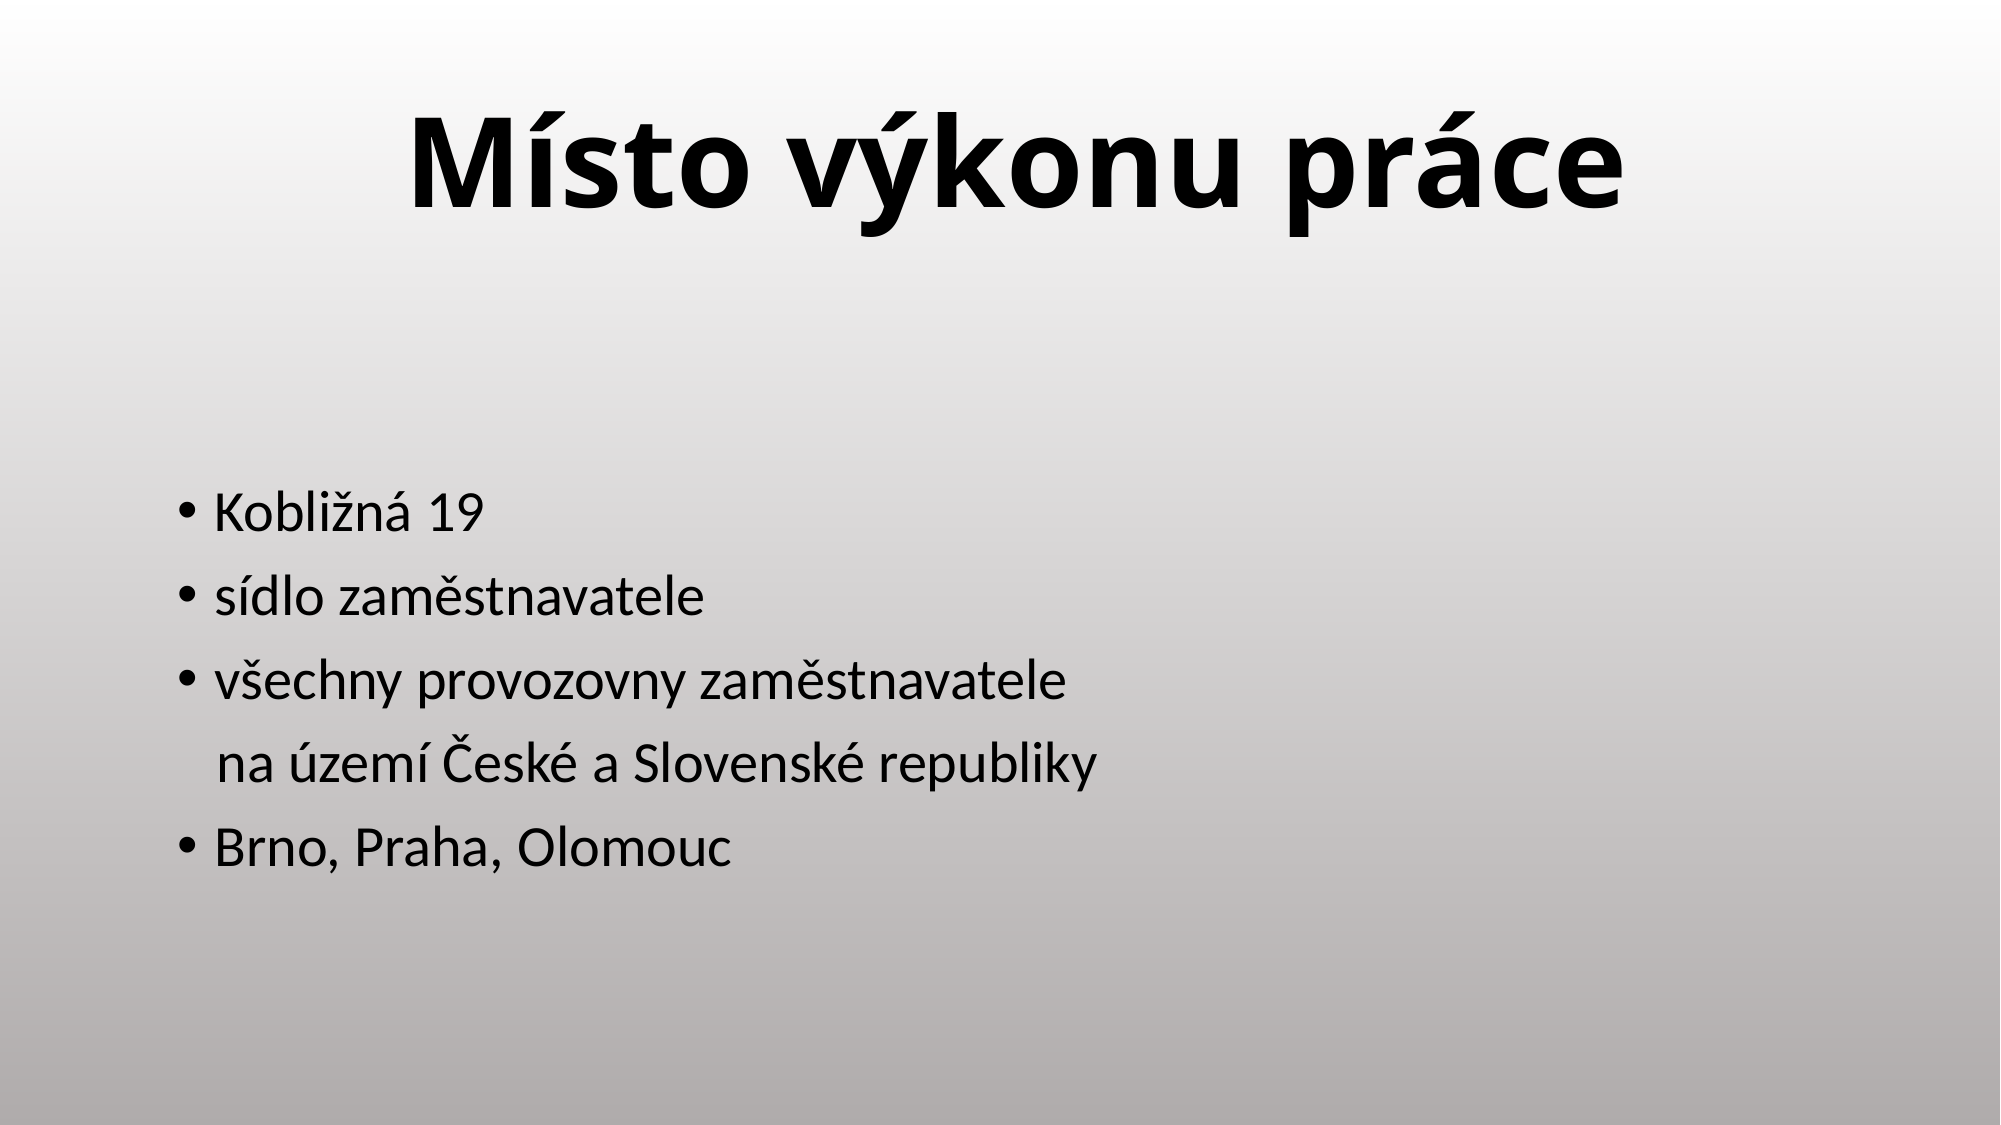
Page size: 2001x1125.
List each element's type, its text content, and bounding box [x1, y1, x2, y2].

subtitle Kobližná 19 sídlo zaměstnavatele všechny provozovny zaměstnavatele na území České a Slovenské republiky Brno, Praha, Olomouc [162, 474, 1784, 1037]
title Místo výkonu práce [206, 0, 1828, 393]
